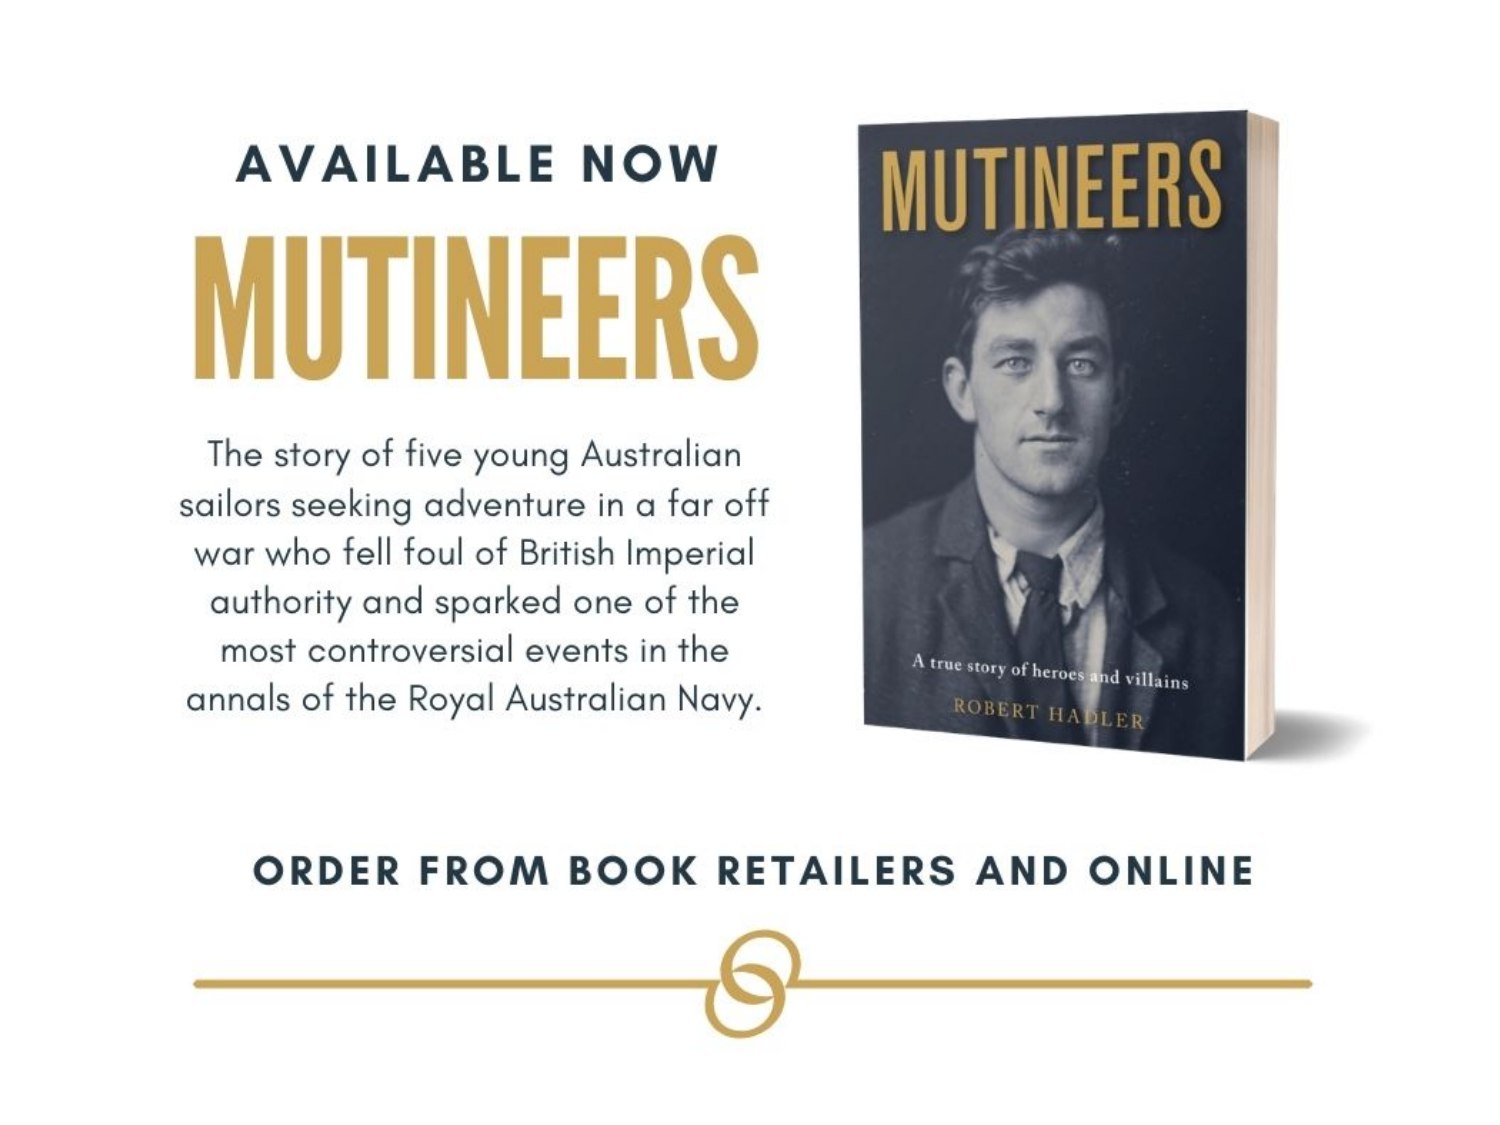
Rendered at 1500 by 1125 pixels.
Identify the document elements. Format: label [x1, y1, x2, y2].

picture [78, 0, 1422, 1125]
